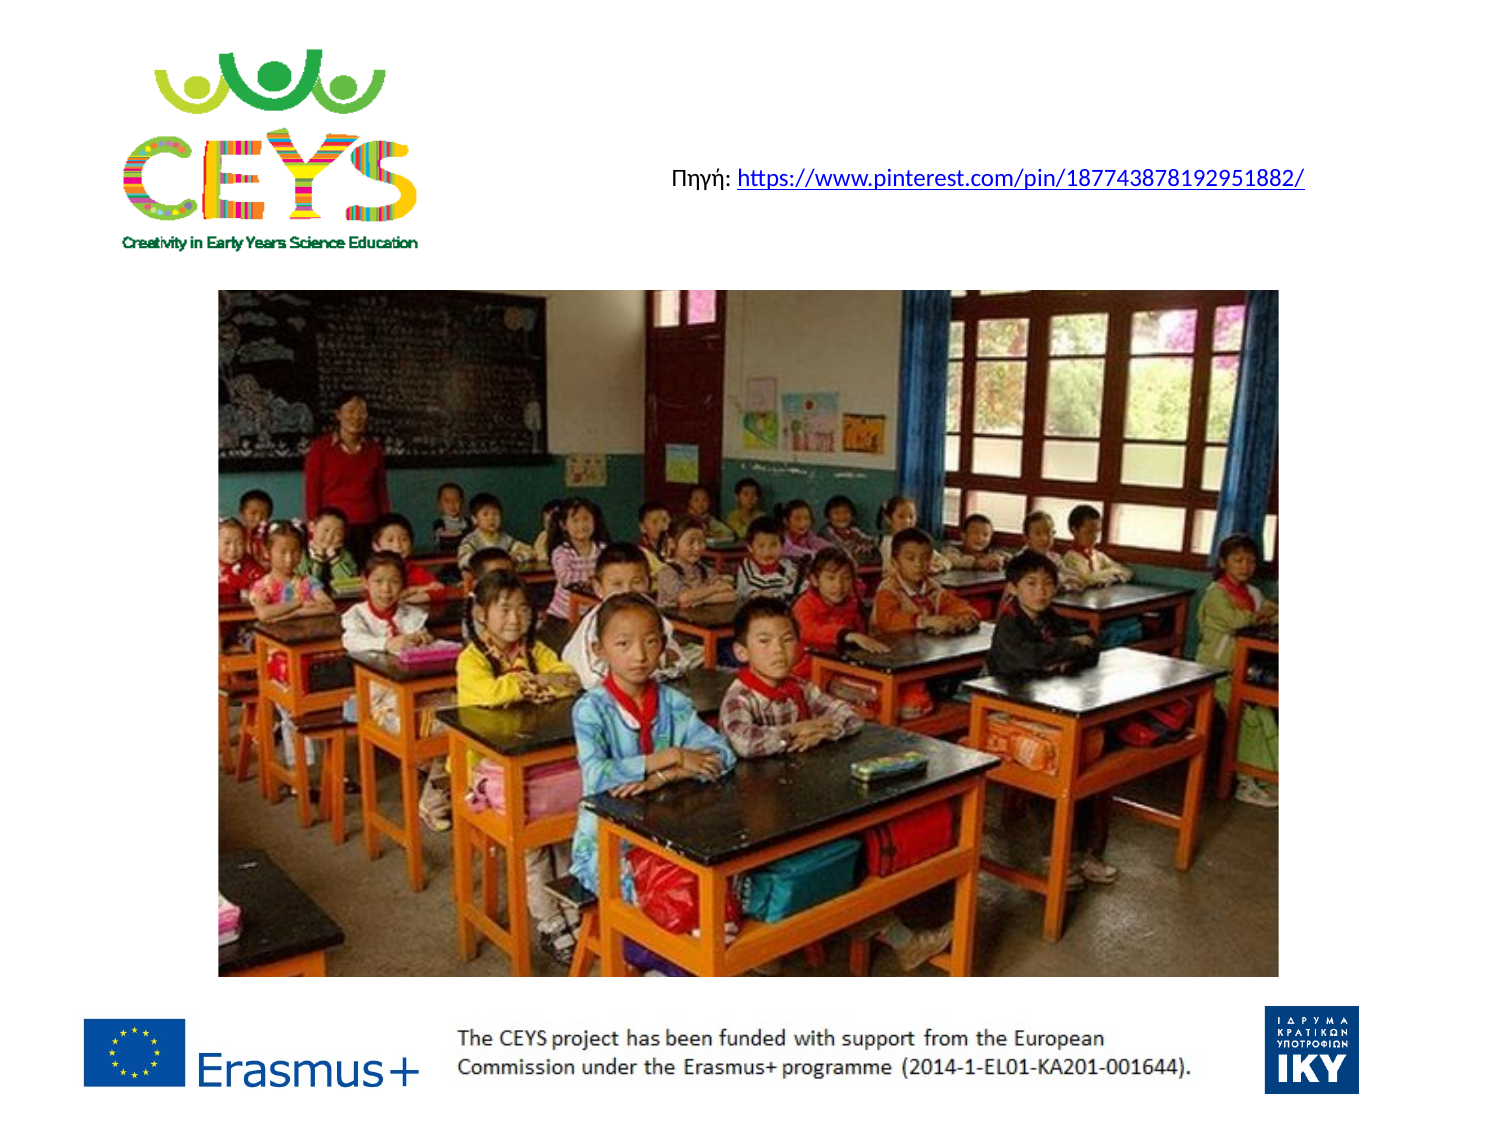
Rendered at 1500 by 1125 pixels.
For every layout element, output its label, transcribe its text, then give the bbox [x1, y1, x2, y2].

picture [64, 999, 438, 1106]
picture [444, 1008, 1205, 1097]
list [218, 290, 1279, 977]
picture [1264, 1005, 1359, 1094]
title Πηγή: https://www.pinterest.com/pin/187743878192951882/ [572, 45, 1425, 256]
